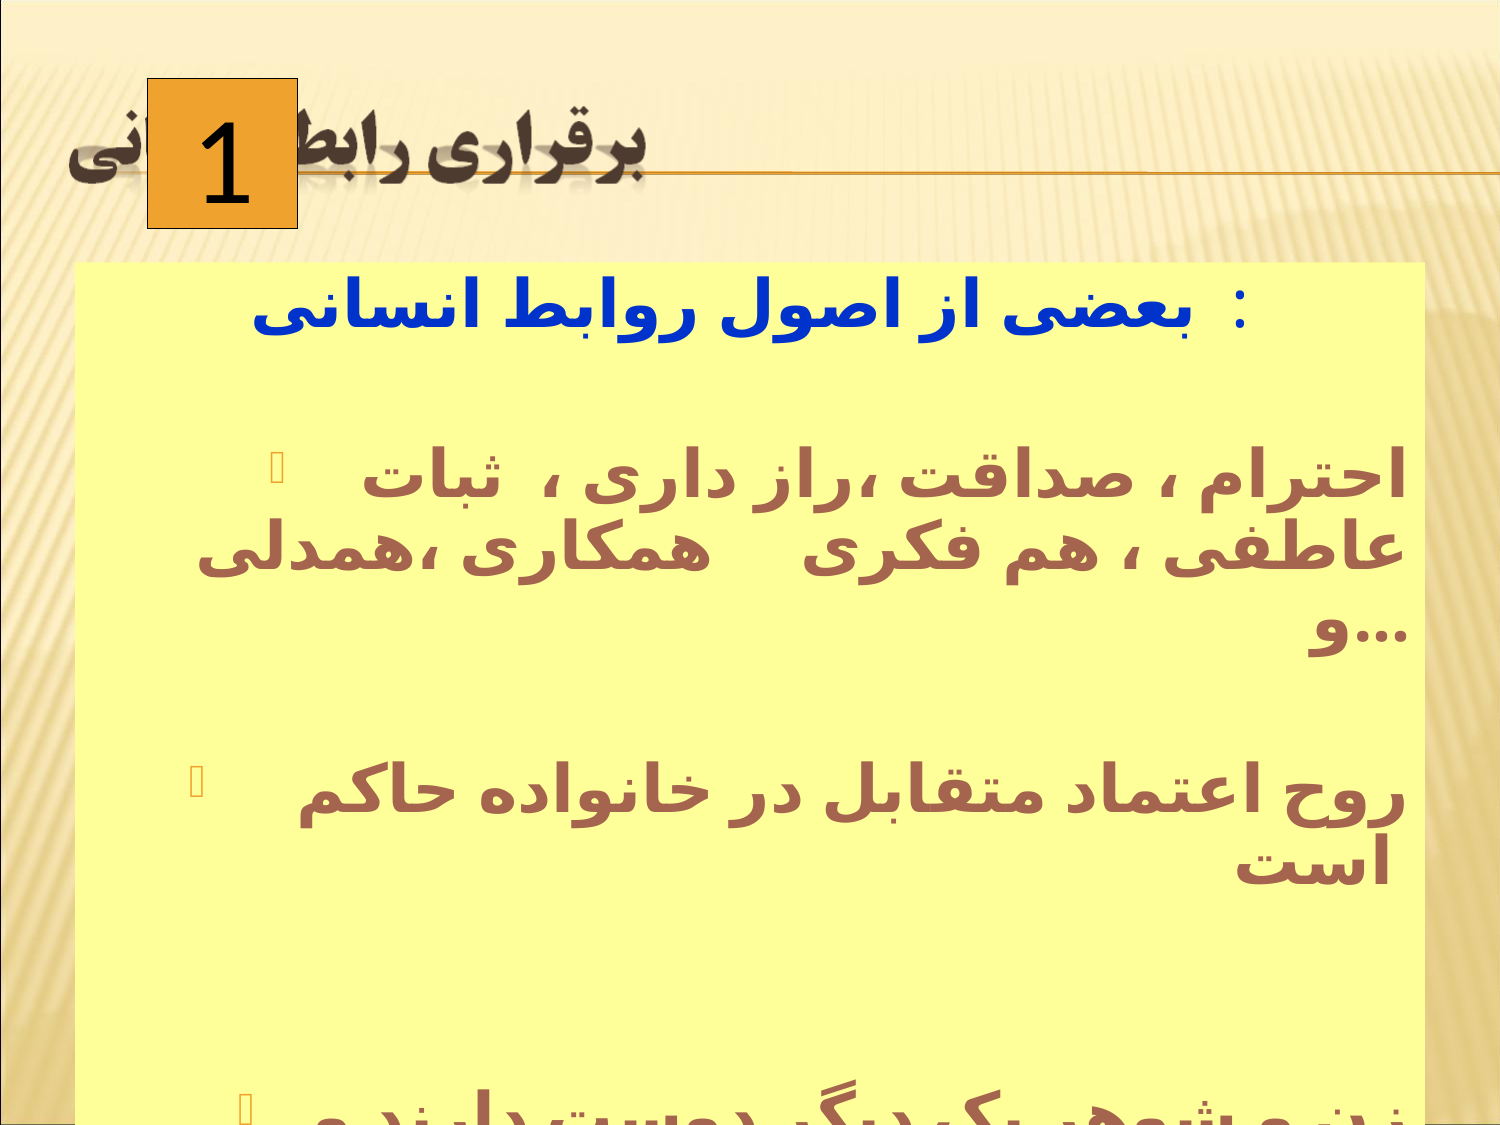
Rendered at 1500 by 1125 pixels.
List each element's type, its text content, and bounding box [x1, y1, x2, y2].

list بعضی از اصول روابط انسانی : احترام ، صداقت ،راز داری ، ثبات عاطفی ، هم فکری همکاری ،همدلی و... روح اعتماد متقابل در خانواده حاکم است زن و شوهر یک دیگر دوست دارند و برای یک دیگر بهترین دوست هستند [75, 274, 1425, 1125]
picture [0, 0, 1500, 1125]
